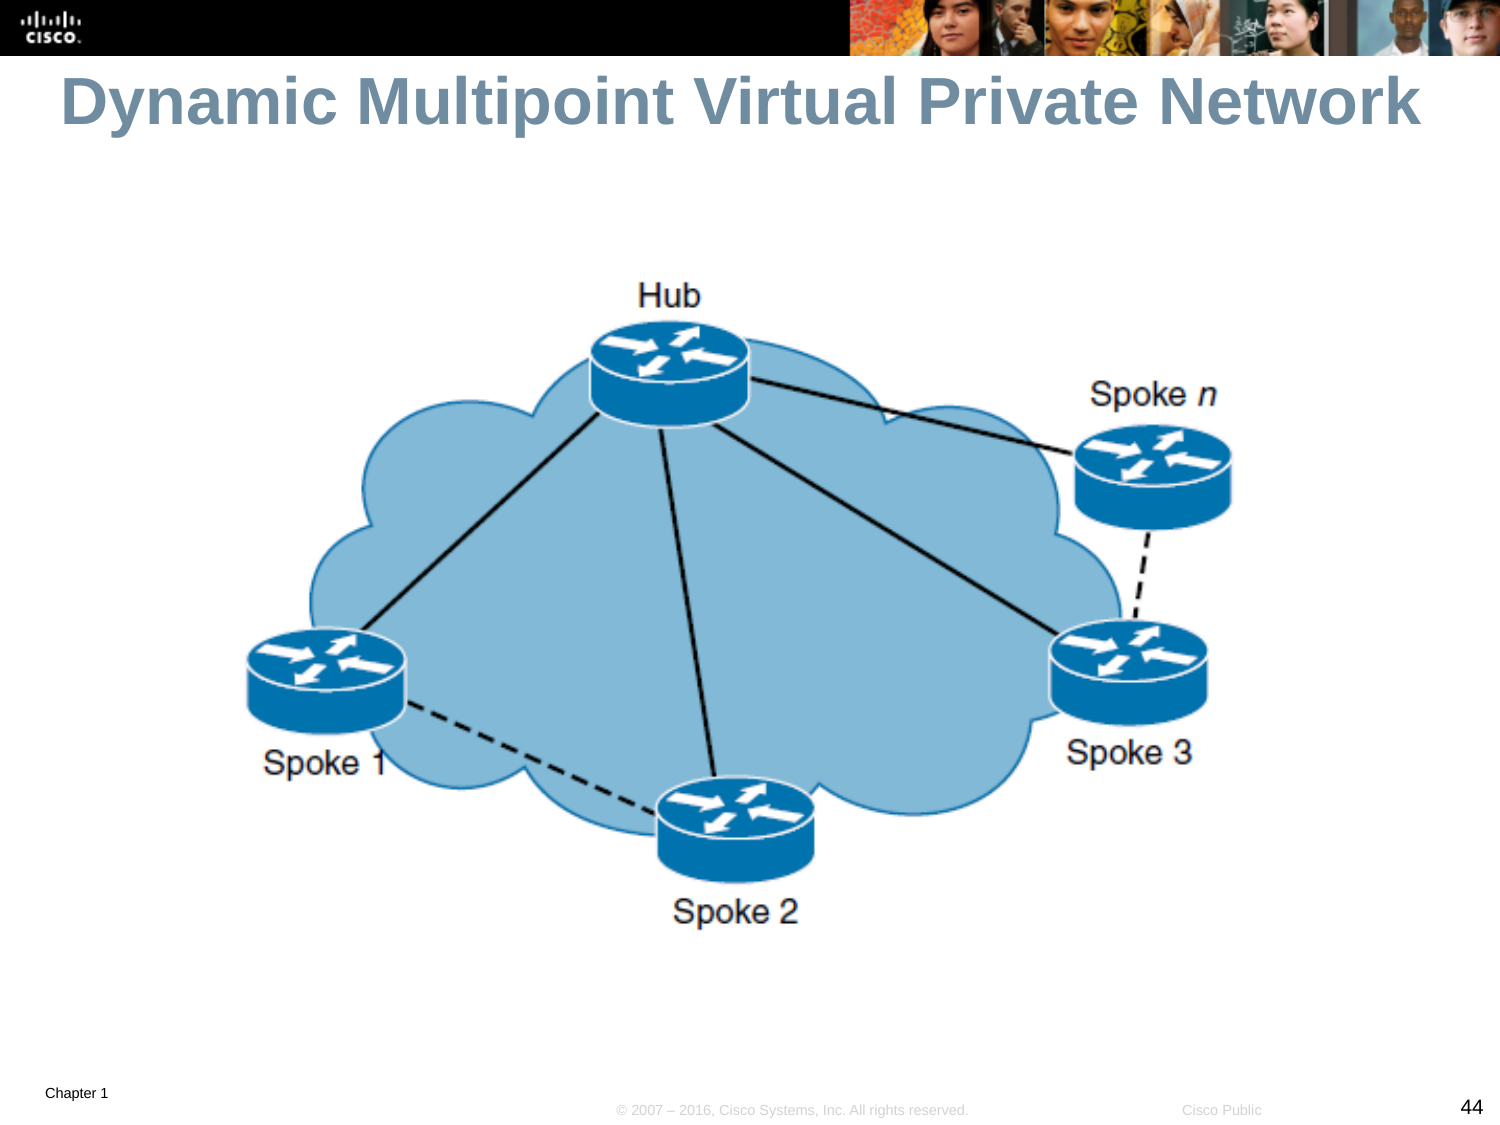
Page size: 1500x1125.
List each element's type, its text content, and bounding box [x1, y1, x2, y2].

title Dynamic Multipoint Virtual Private Network [45, 59, 1444, 182]
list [190, 242, 1299, 943]
picture [0, 0, 1500, 56]
